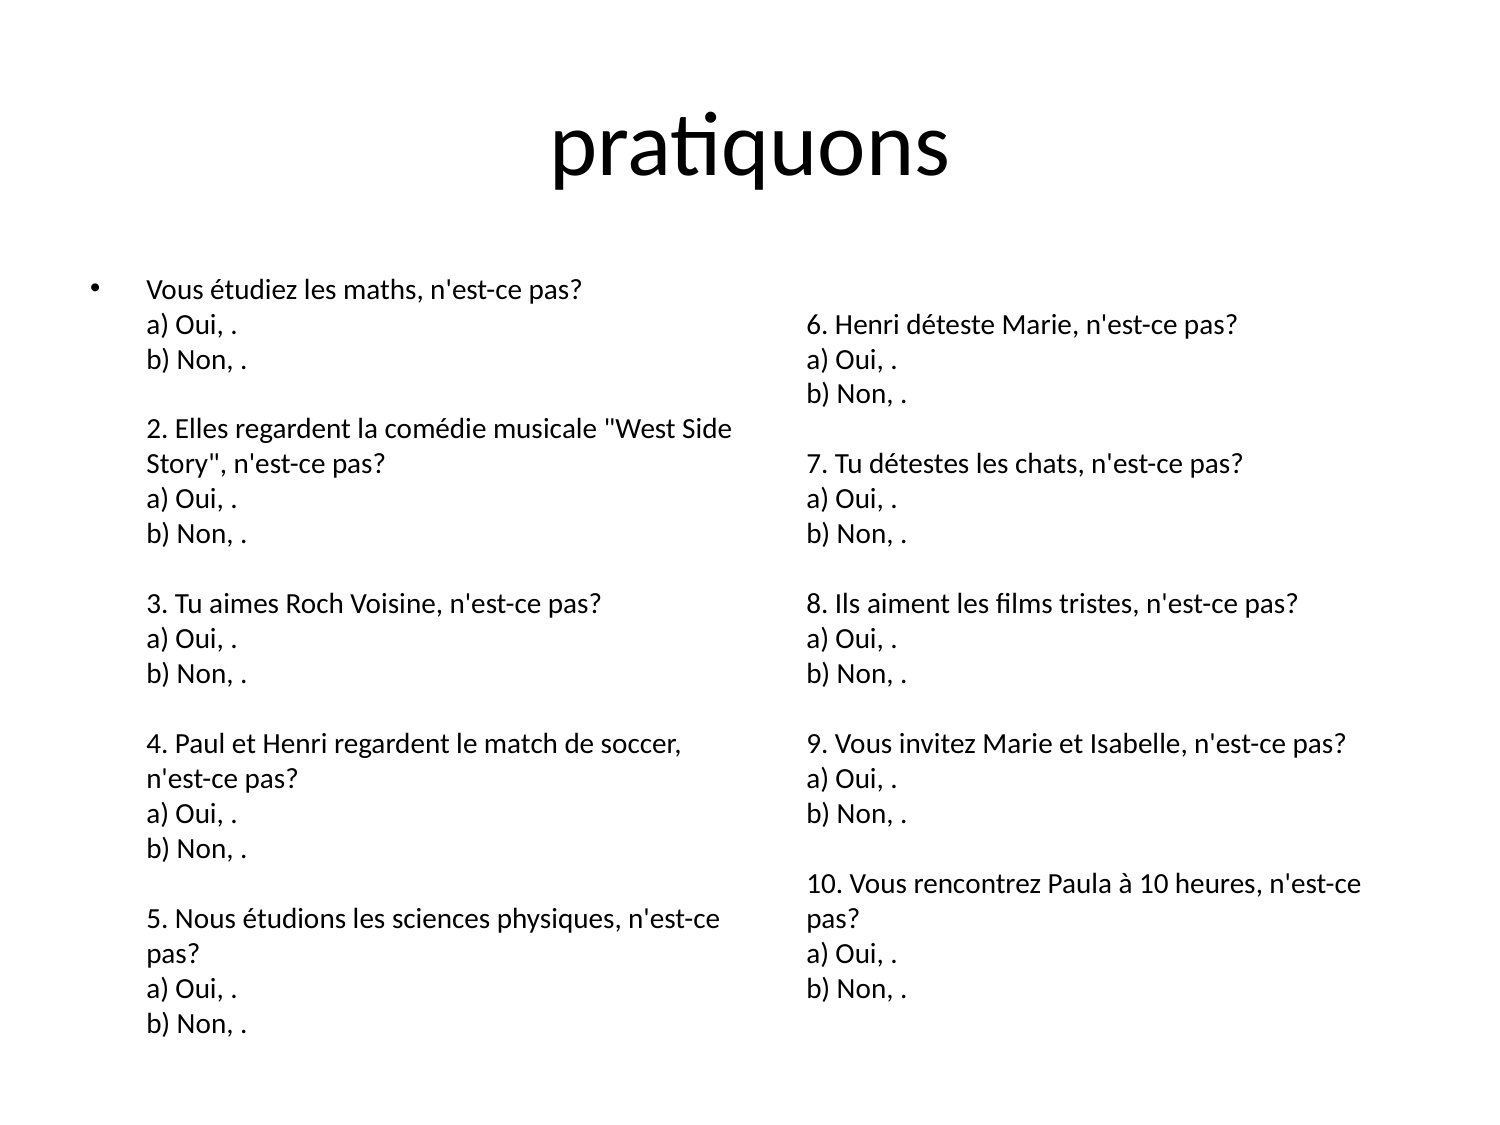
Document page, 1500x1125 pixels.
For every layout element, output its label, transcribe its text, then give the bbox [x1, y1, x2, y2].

list Vous étudiez les maths, n'est-ce pas? a) Oui, . b) Non, . 2. Elles regardent la comédie musicale "West Side Story", n'est-ce pas? a) Oui, . b) Non, . 3. Tu aimes Roch Voisine, n'est-ce pas? a) Oui, . b) Non, . 4. Paul et Henri regardent le match de soccer, n'est-ce pas? a) Oui, . b) Non, . 5. Nous étudions les sciences physiques, n'est-ce pas? a) Oui, . b) Non, . 6. Henri déteste Marie, n'est-ce pas? a) Oui, . b) Non, . 7. Tu détestes les chats, n'est-ce pas? a) Oui, . b) Non, . 8. Ils aiment les films tristes, n'est-ce pas? a) Oui, . b) Non, . 9. Vous invitez Marie et Isabelle, n'est-ce pas? a) Oui, . b) Non, . 10. Vous rencontrez Paula à 10 heures, n'est-ce pas? a) Oui, . b) Non, . [75, 262, 1425, 1005]
title pratiquons [75, 45, 1425, 233]
